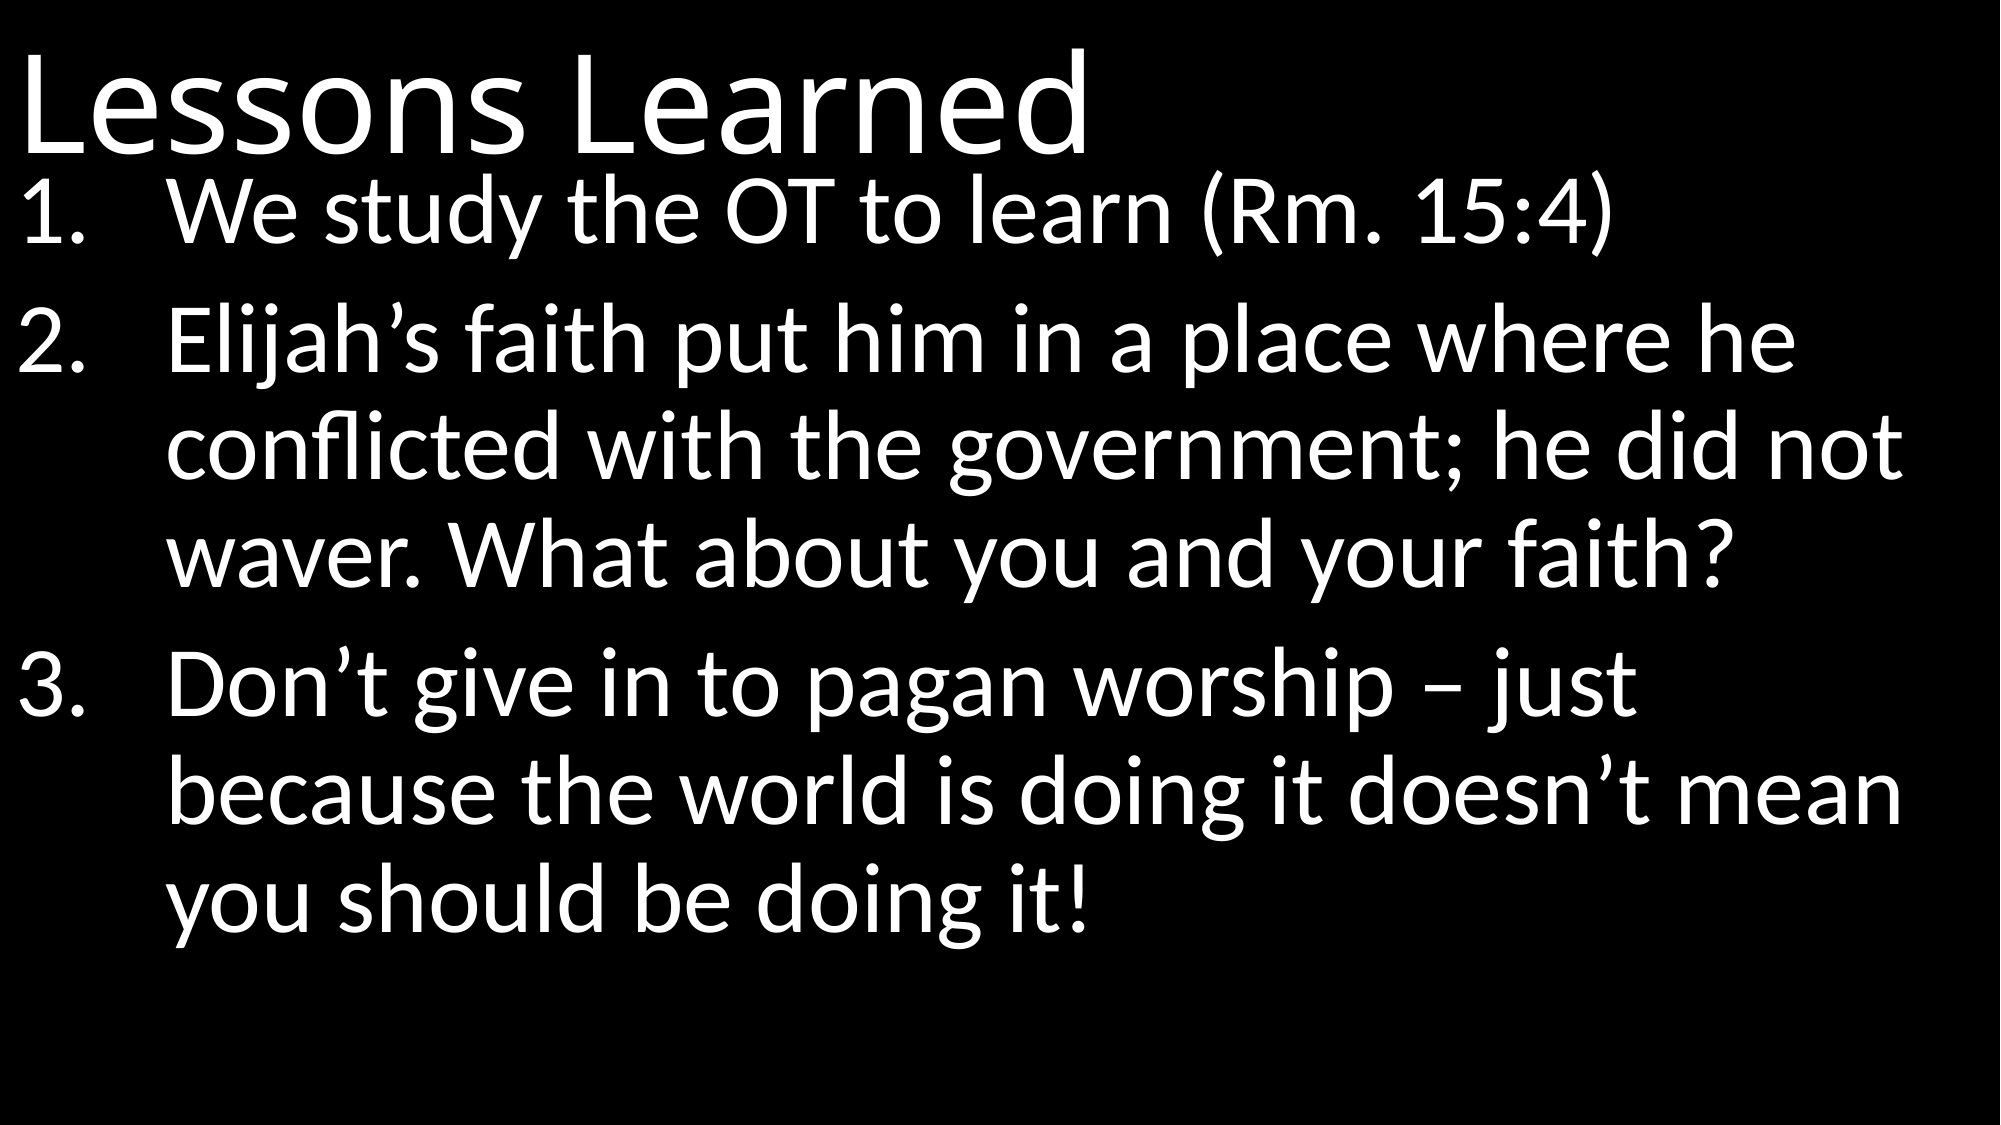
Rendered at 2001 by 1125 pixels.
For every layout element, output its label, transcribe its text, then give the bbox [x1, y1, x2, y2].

list We study the OT to learn (Rm. 15:4) Elijah’s faith put him in a place where he conflicted with the government; he did not waver. What about you and your faith? Don’t give in to pagan worship – just because the world is doing it doesn’t mean you should be doing it! [0, 149, 2000, 1125]
title Lessons Learned [0, 0, 2000, 149]
